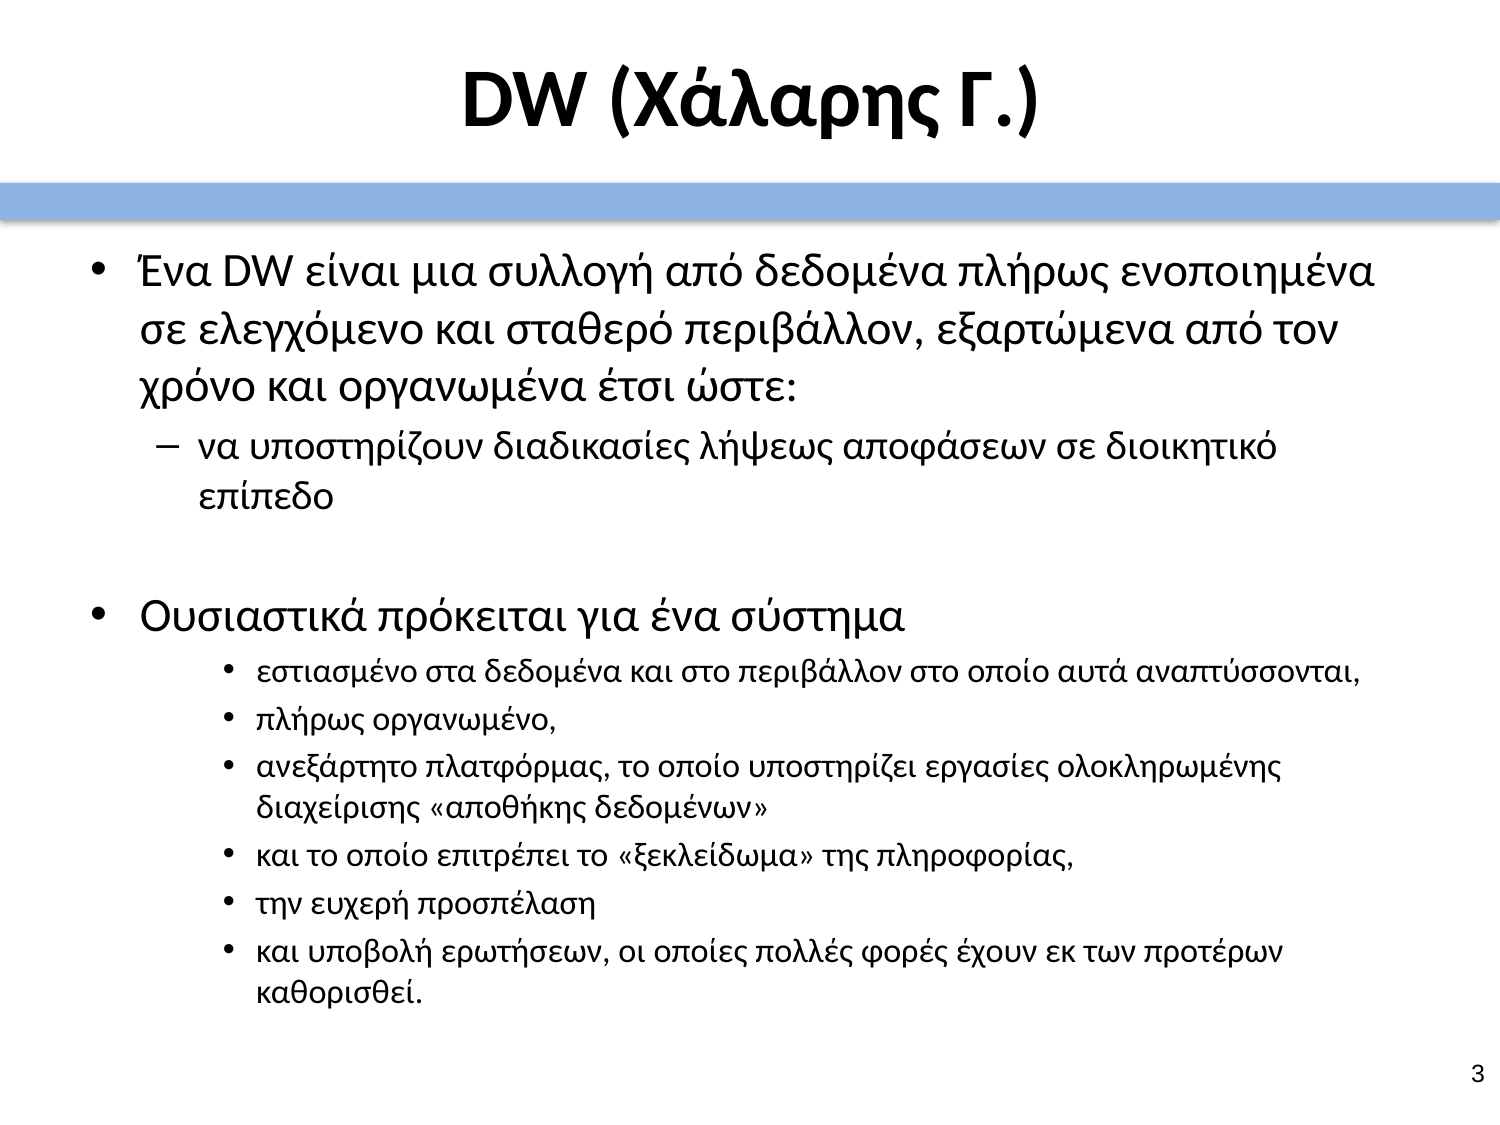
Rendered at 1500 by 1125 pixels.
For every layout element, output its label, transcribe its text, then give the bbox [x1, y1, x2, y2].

slide_number 2 [1309, 1042, 1500, 1103]
title DW (Χάλαρης Γ.) [76, 19, 1427, 169]
list Ένα DW είναι μια συλλογή από δεδομένα πλήρως ενοποιημένα σε ελεγχόμενο και σταθερό περιβάλλον, εξαρτώμενα από τον χρόνο και οργανωμένα έτσι ώστε: να υποστηρίζουν διαδικασίες λήψεως αποφάσεων σε διοικητικό επίπεδο Ουσιαστικά πρόκειται για ένα σύστημα εστιασμένο στα δεδομένα και στο περιβάλλον στο οποίο αυτά αναπτύσσονται, πλήρως οργανωμένο, ανεξάρτητο πλατφόρμας, το οποίο υποστηρίζει εργασίες ολοκληρωμένης διαχείρισης «αποθήκης δεδομένων» και το οποίο επιτρέπει το «ξεκλείδωμα» της πληροφορίας, την ευχερή προσπέλαση και υποβολή ερωτήσεων, οι οποίες πολλές φορές έχουν εκ των προτέρων καθορισθεί. [75, 231, 1425, 1024]
